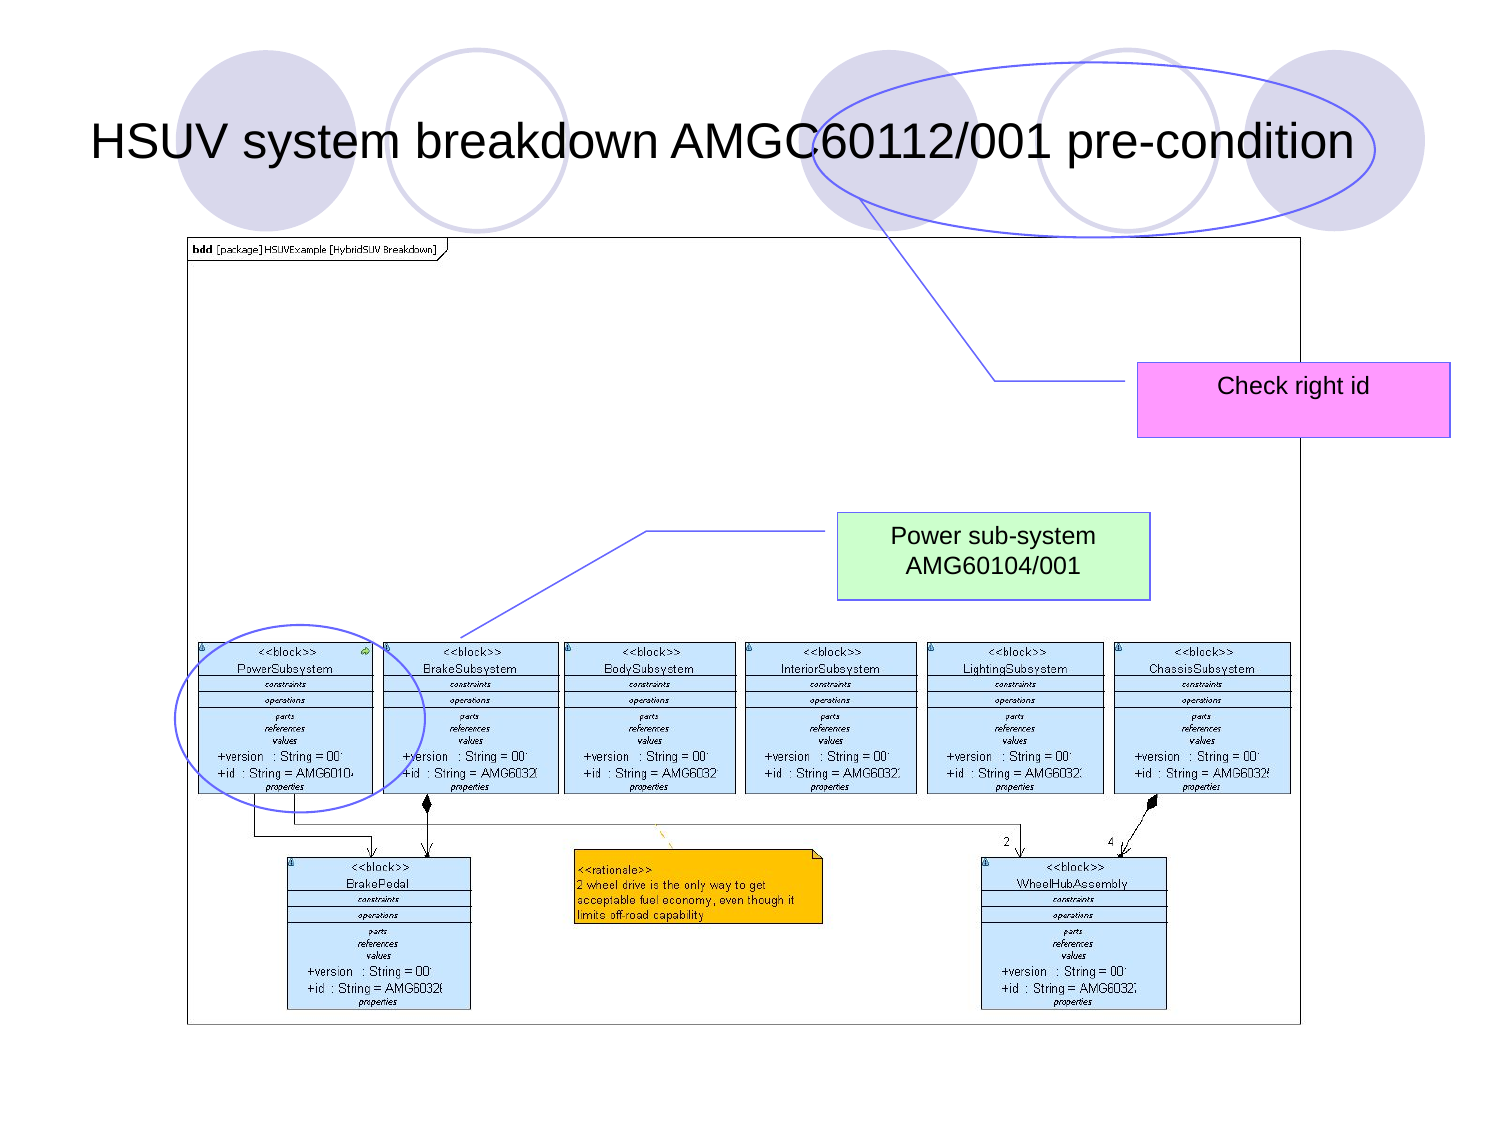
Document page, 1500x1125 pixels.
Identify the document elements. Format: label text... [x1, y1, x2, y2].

title HSUV system breakdown AMGC60112/001 pre-condition [74, 44, 1426, 233]
text_box Check right id [1358, 362, 1450, 438]
text_box [812, 62, 1375, 235]
picture [187, 237, 1355, 1025]
text_box [174, 687, 182, 750]
